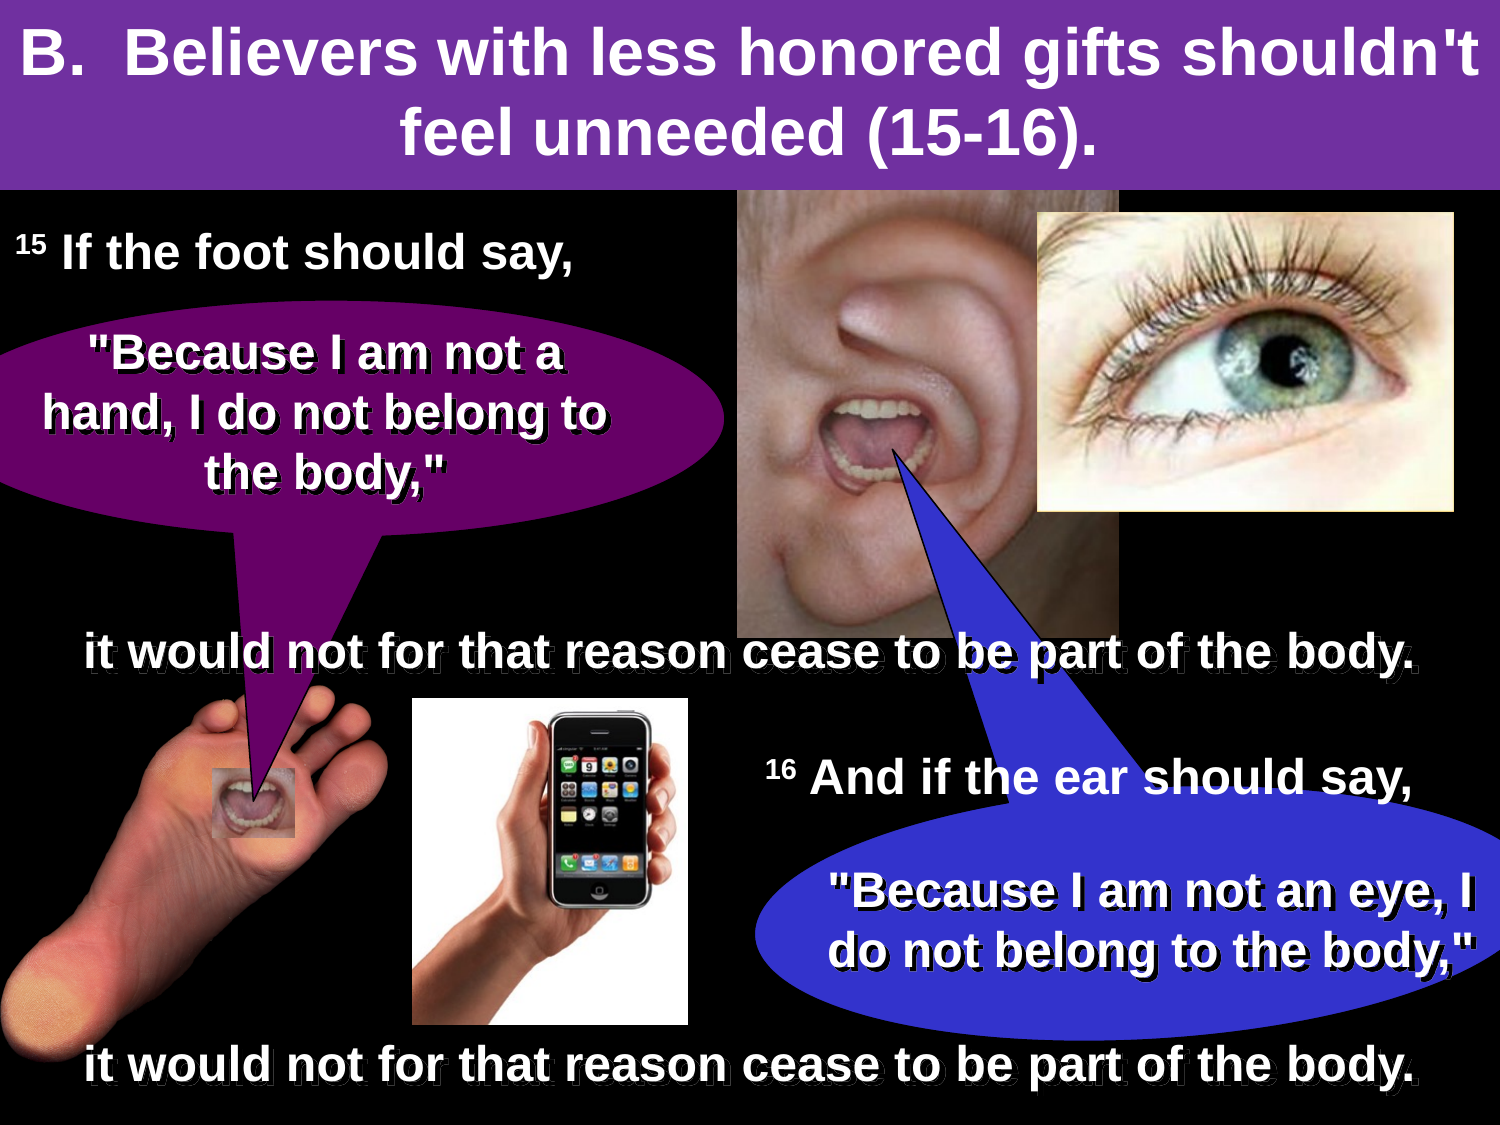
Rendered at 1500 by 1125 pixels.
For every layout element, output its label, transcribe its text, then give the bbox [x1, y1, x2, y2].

text_box 15 If the foot should say, [0, 212, 725, 288]
picture [737, 187, 1454, 638]
text_box 16 And if the ear should say, [749, 737, 1500, 813]
title B. Believers with less honored gifts shouldn't feel unneeded (15-16). [0, 0, 1500, 190]
text_box "Because I am not a hand, I do not belong to the body," [0, 312, 650, 508]
picture [412, 698, 688, 1026]
text_box [87, 512, 575, 611]
text_box it would not for that reason cease to be part of the body. [0, 1024, 1500, 1099]
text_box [0, 685, 388, 1063]
text_box [158, 299, 505, 312]
text_box [655, 351, 725, 487]
text_box [971, 691, 1118, 737]
text_box it would not for that reason cease to be part of the body. [0, 611, 1500, 687]
text_box [843, 813, 1500, 849]
text_box [754, 865, 1424, 1024]
text_box "Because I am not an eye, I do not belong to the body," [812, 849, 1500, 985]
